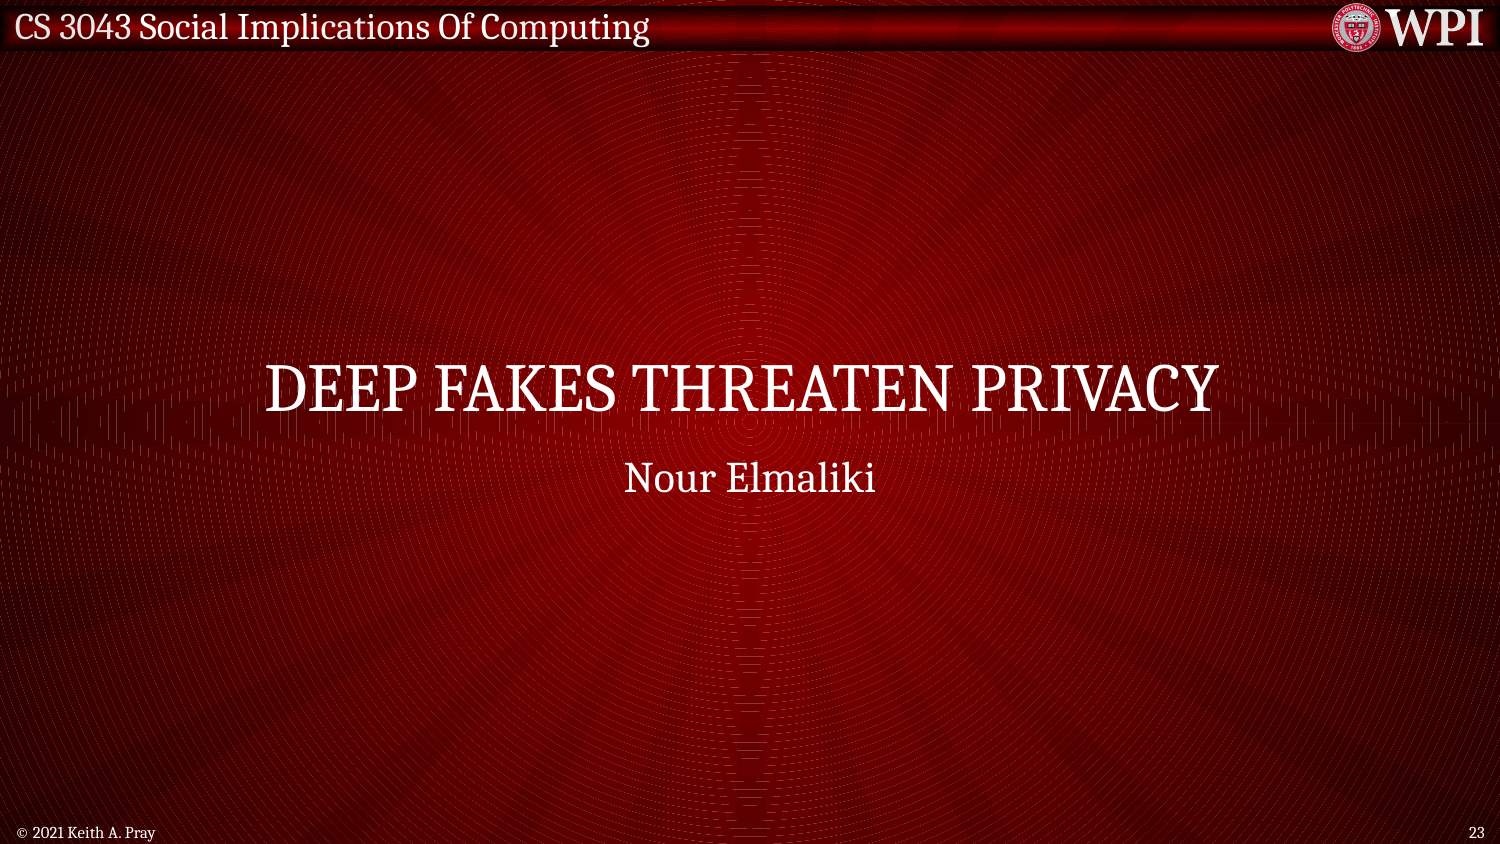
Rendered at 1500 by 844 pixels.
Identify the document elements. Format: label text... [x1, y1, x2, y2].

picture [1332, 3, 1483, 52]
slide_number 23 [1397, 819, 1500, 844]
title Deep Fakes Threaten Privacy [150, 187, 1350, 433]
list Nour Elmaliki [150, 446, 1350, 572]
footer © 2021 Keith A. Pray [0, 819, 913, 844]
